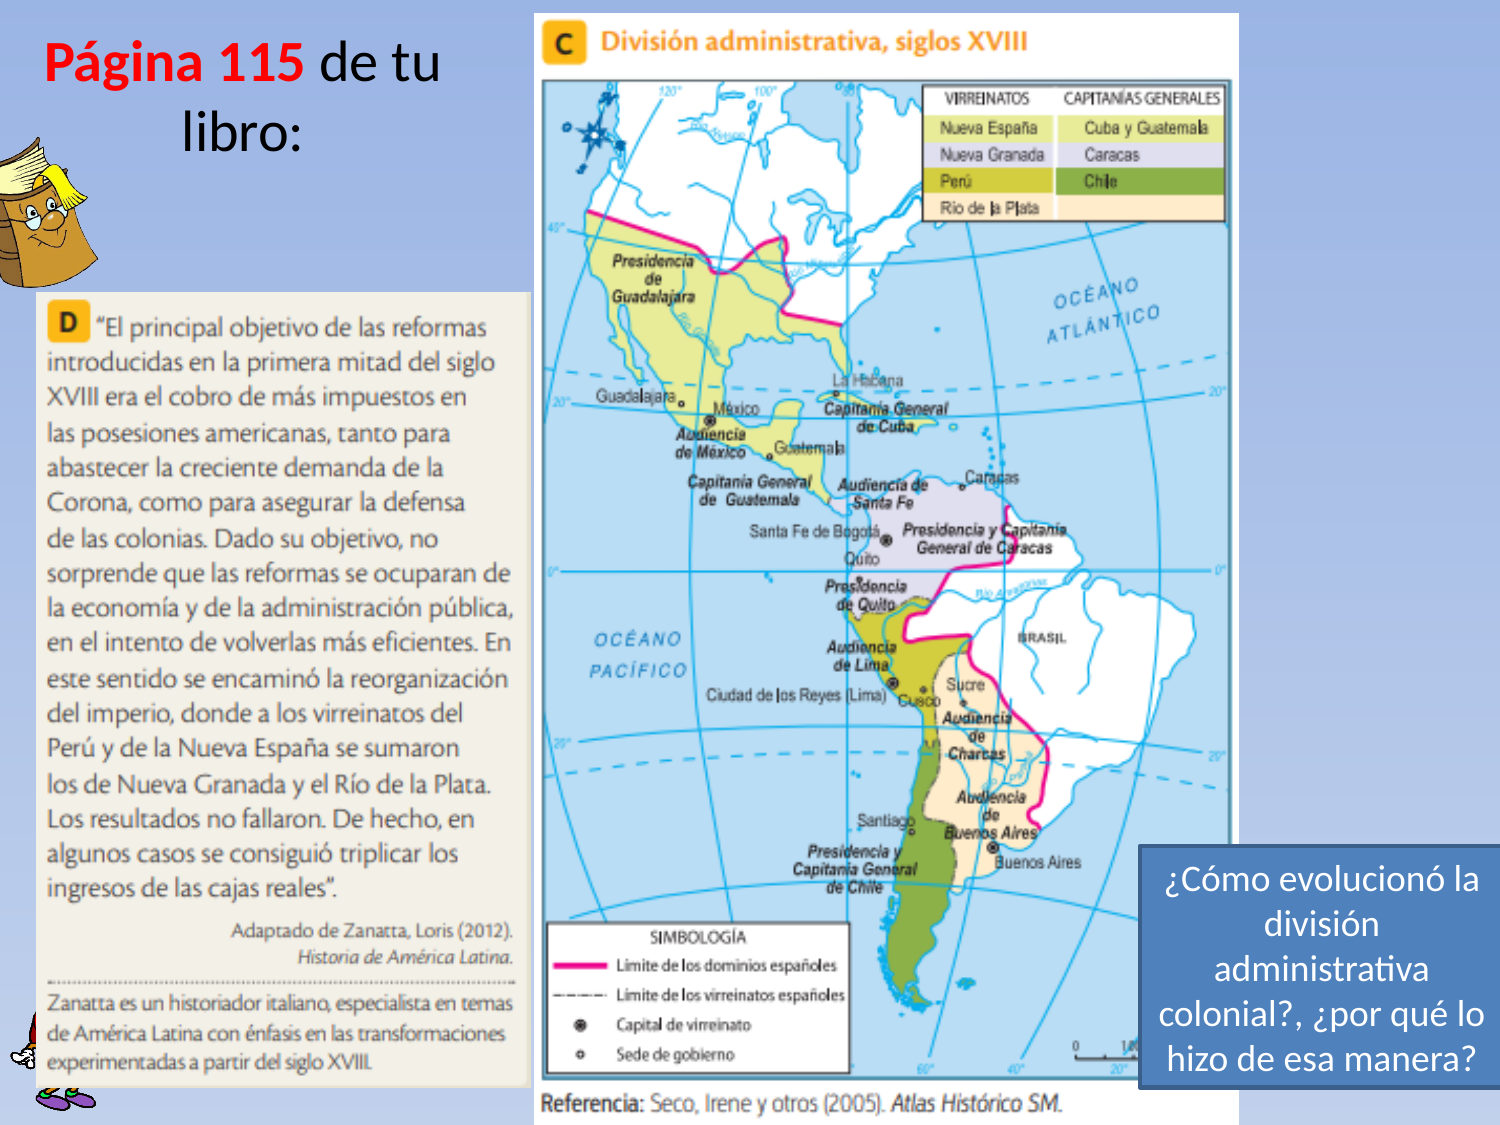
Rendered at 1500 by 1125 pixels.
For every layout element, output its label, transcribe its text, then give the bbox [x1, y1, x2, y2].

text_box ¿Cómo evolucionó la división administrativa colonial?, ¿por qué lo hizo de esa manera? [1244, 844, 1500, 1090]
title Página 115 de tu libro: [0, 1, 491, 185]
picture [0, 133, 532, 1115]
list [533, 13, 1240, 1125]
